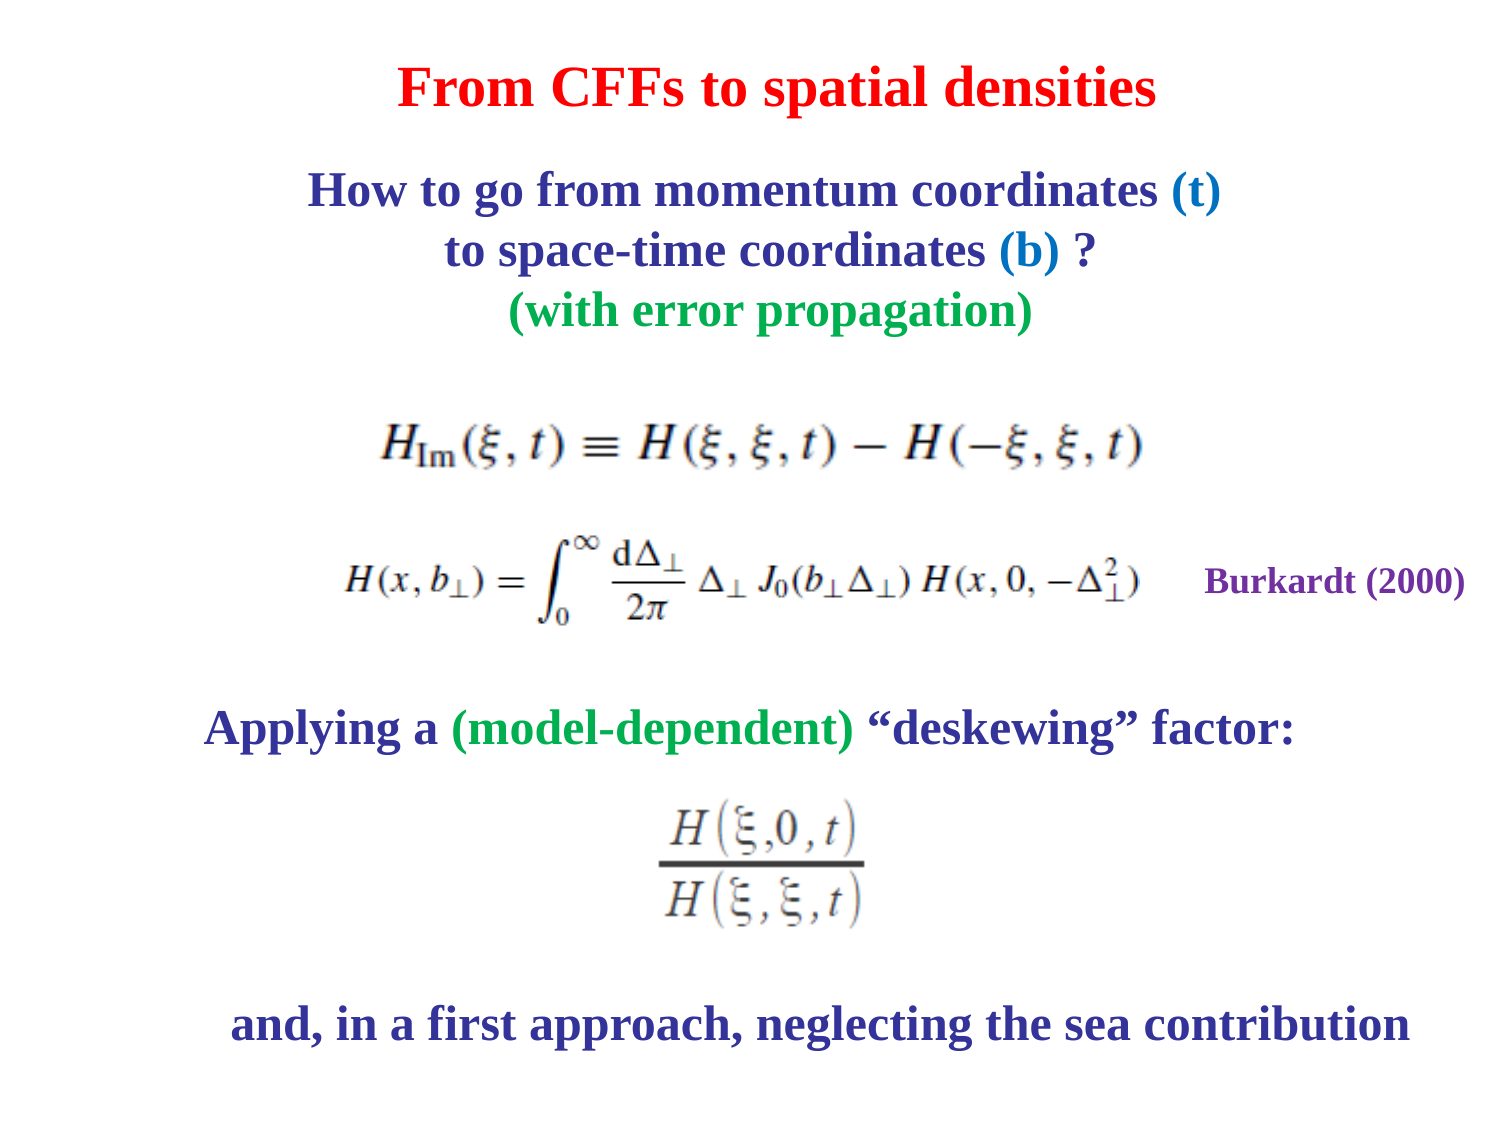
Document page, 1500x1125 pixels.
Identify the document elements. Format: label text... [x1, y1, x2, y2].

picture [300, 516, 1140, 634]
text_box and, in a first approach, neglecting the sea contribution [50, 982, 1500, 1058]
text_box How to go from momentum coordinates (t) to space-time coordinates (b) ? (with error propagation) [0, 148, 1500, 344]
text_box From CFFs to spatial densities [115, 40, 1441, 126]
picture [631, 786, 884, 941]
text_box Burkardt (2000) [1189, 548, 1481, 609]
text_box Applying a (model-dependent) “deskewing” factor: [100, 687, 1400, 763]
picture [336, 385, 1144, 481]
